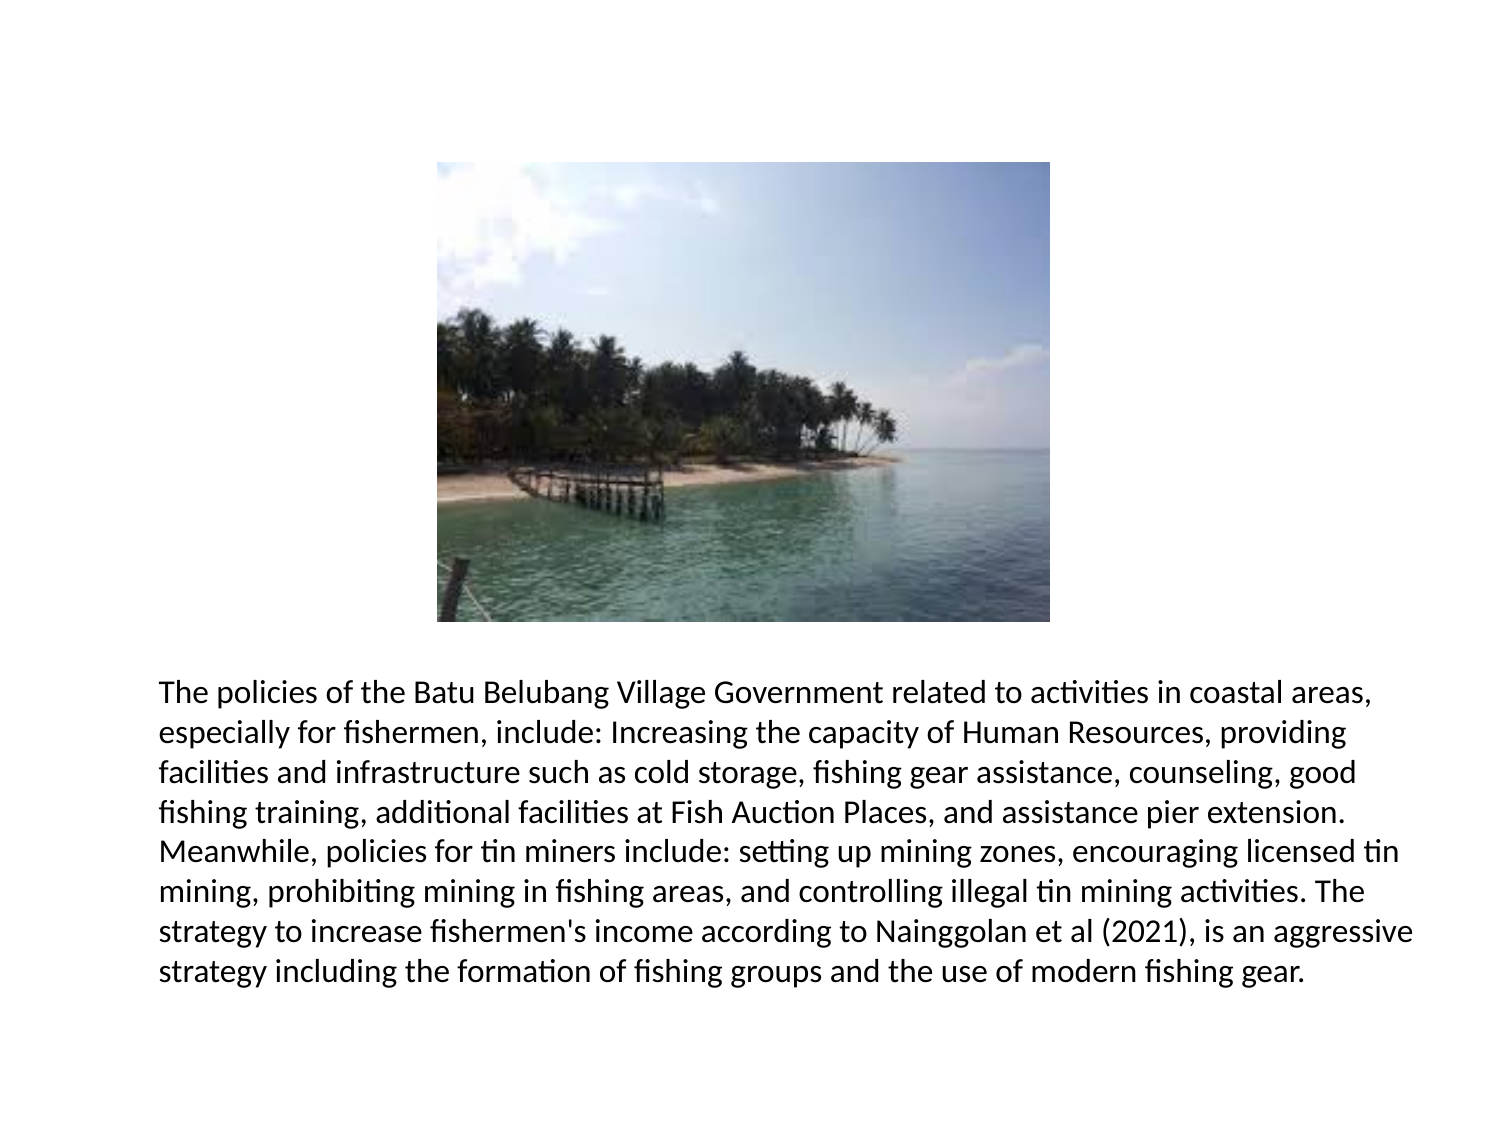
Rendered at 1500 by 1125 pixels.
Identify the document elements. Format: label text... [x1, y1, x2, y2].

list The policies of the Batu Belubang Village Government related to activities in coastal areas, especially for fishermen, include: Increasing the capacity of Human Resources, providing facilities and infrastructure such as cold storage, fishing gear assistance, counseling, good fishing training, additional facilities at Fish Auction Places, and assistance pier extension. Meanwhile, policies for tin miners include: setting up mining zones, encouraging licensed tin mining, prohibiting mining in fishing areas, and controlling illegal tin mining activities. The strategy to increase fishermen's income according to Nainggolan et al (2021), is an aggressive strategy including the formation of fishing groups and the use of modern fishing gear. [87, 662, 1438, 1050]
picture [437, 162, 1051, 622]
